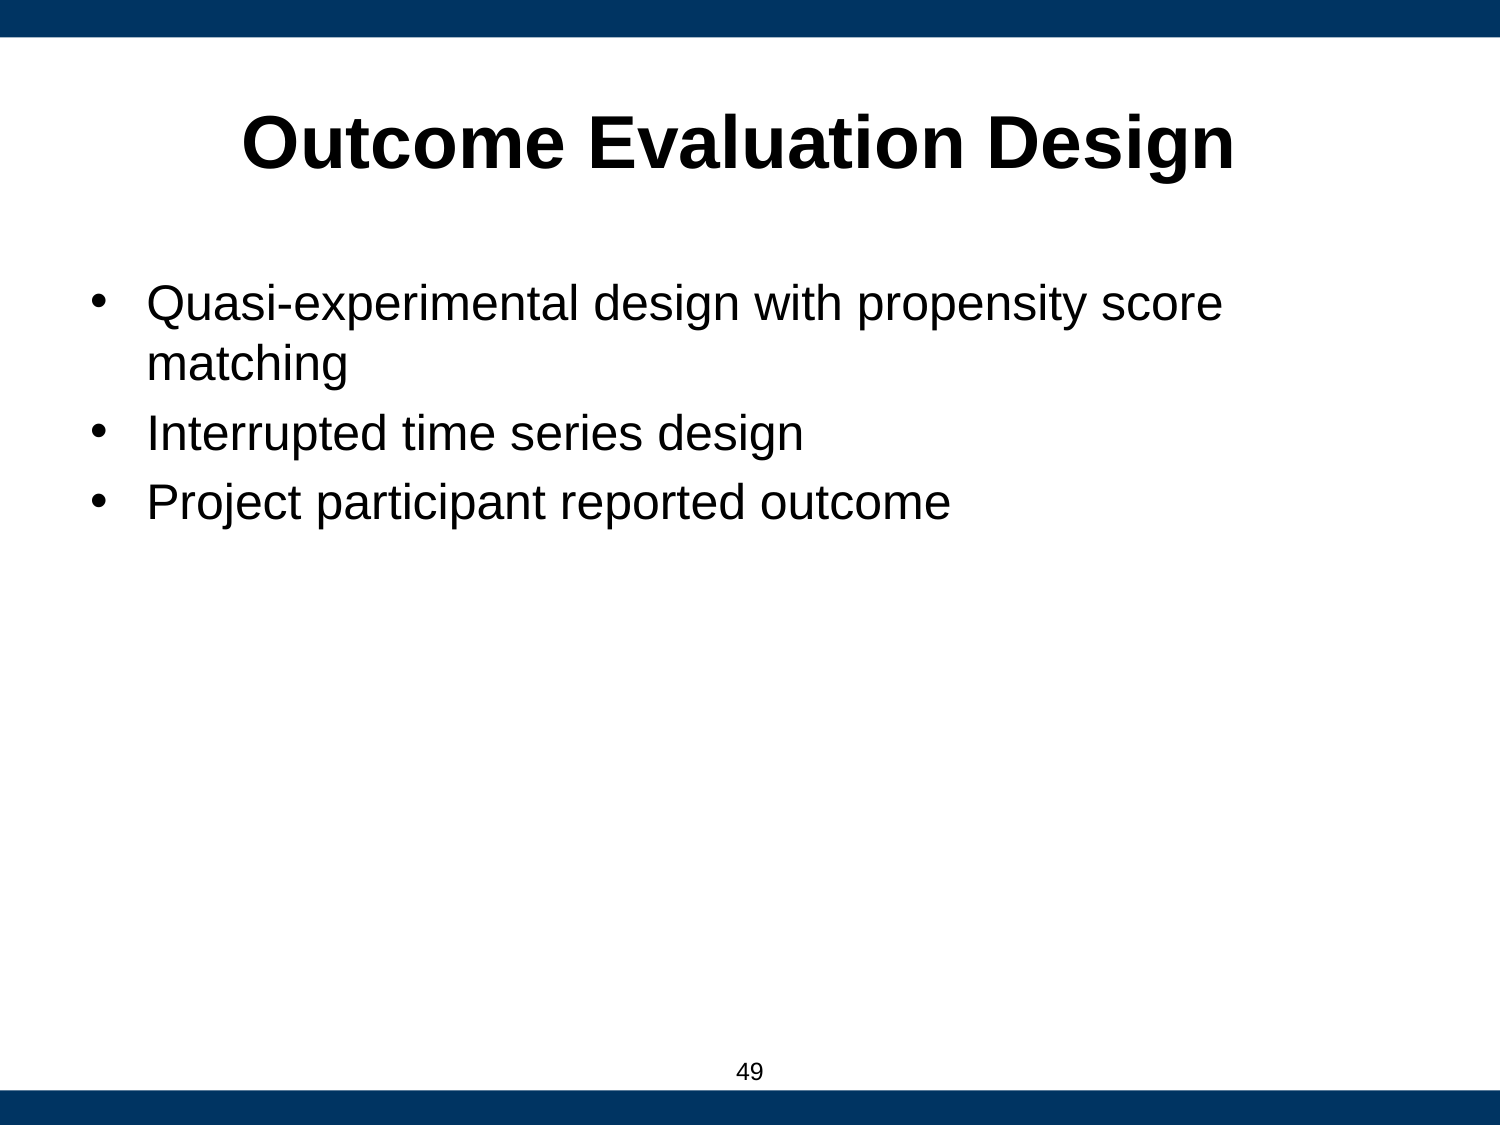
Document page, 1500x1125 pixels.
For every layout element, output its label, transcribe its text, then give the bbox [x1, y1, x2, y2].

list Quasi-experimental design with propensity score matching Interrupted time series design Project participant reported outcome [75, 262, 1425, 1005]
title Outcome Evaluation Design [75, 45, 1425, 233]
slide_number 49 [575, 1050, 925, 1091]
